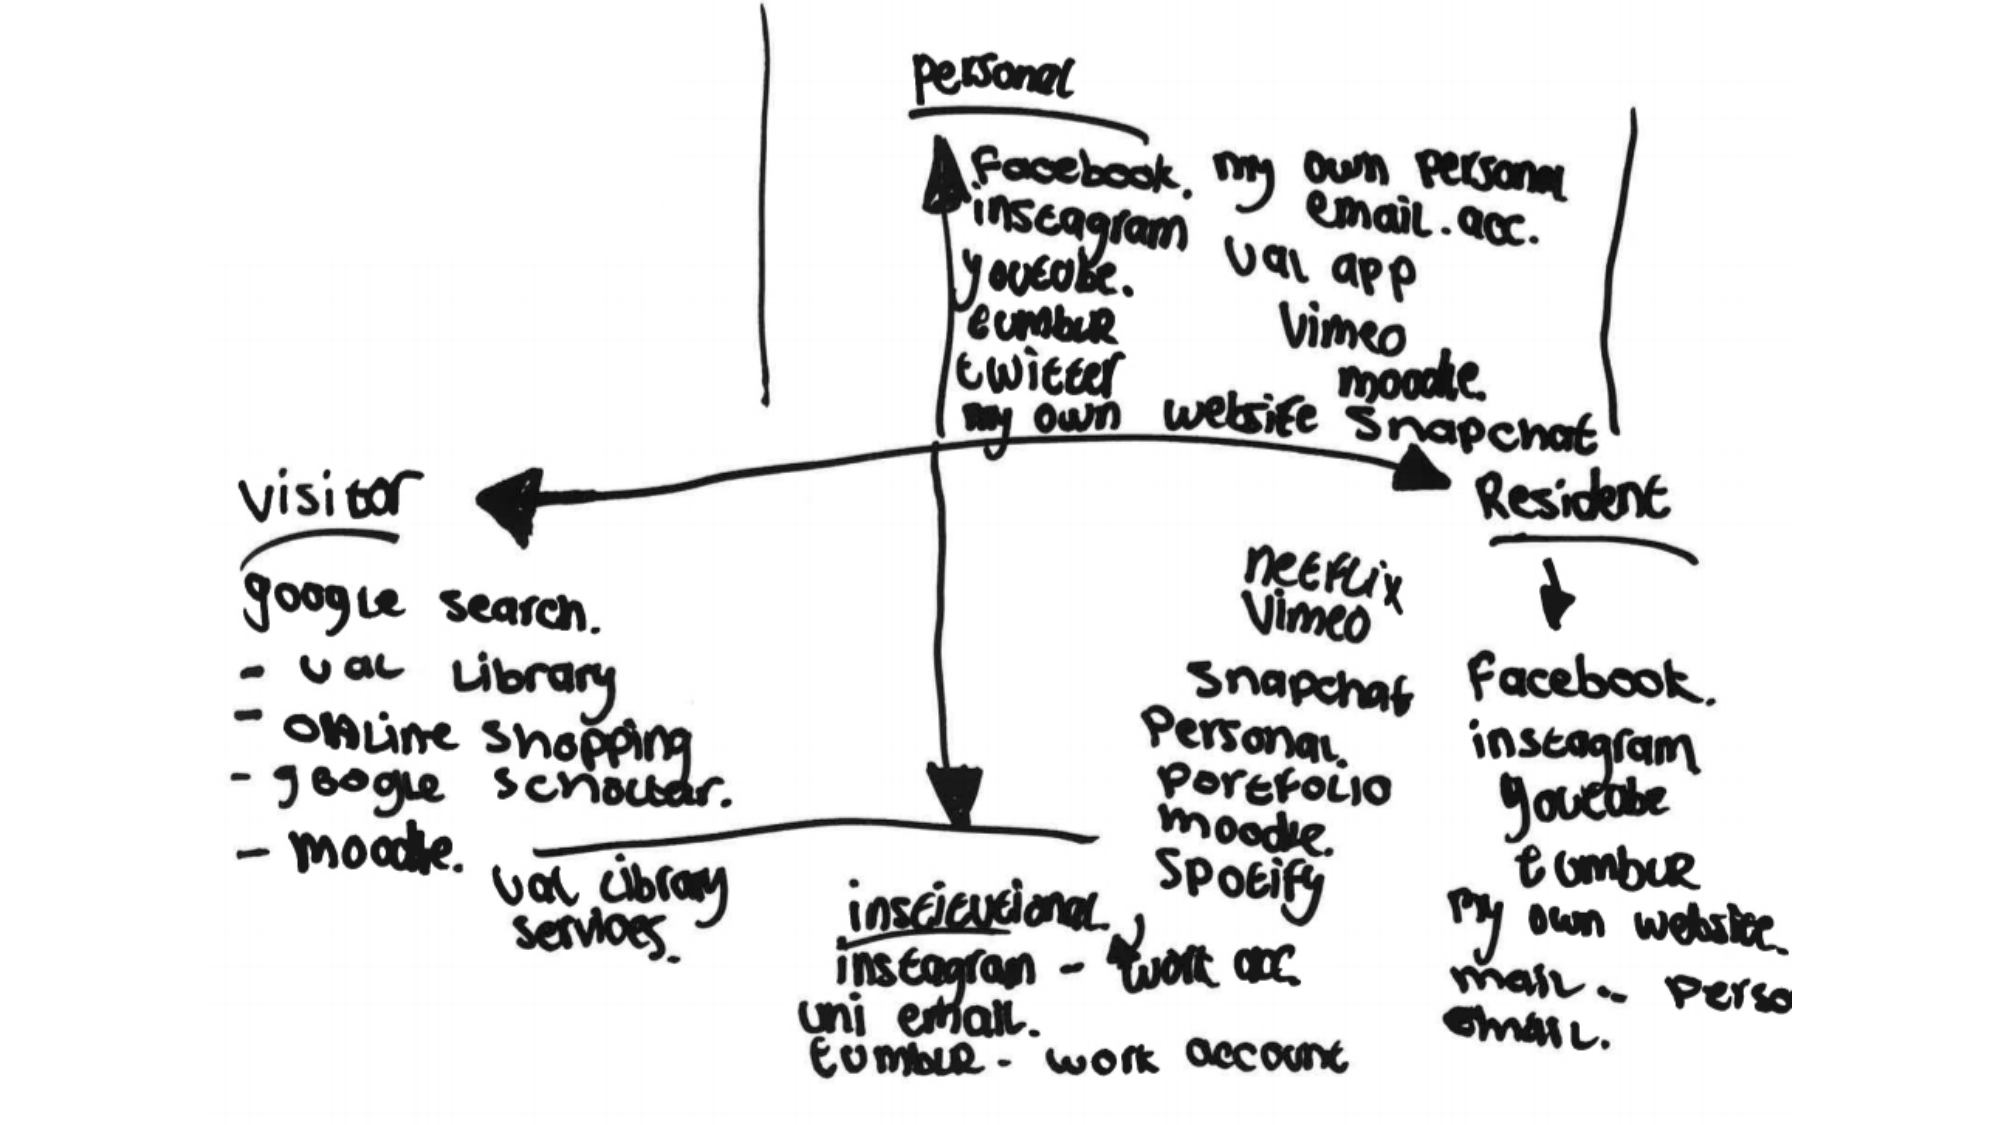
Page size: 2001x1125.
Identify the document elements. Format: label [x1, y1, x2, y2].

picture [208, 0, 1792, 1125]
